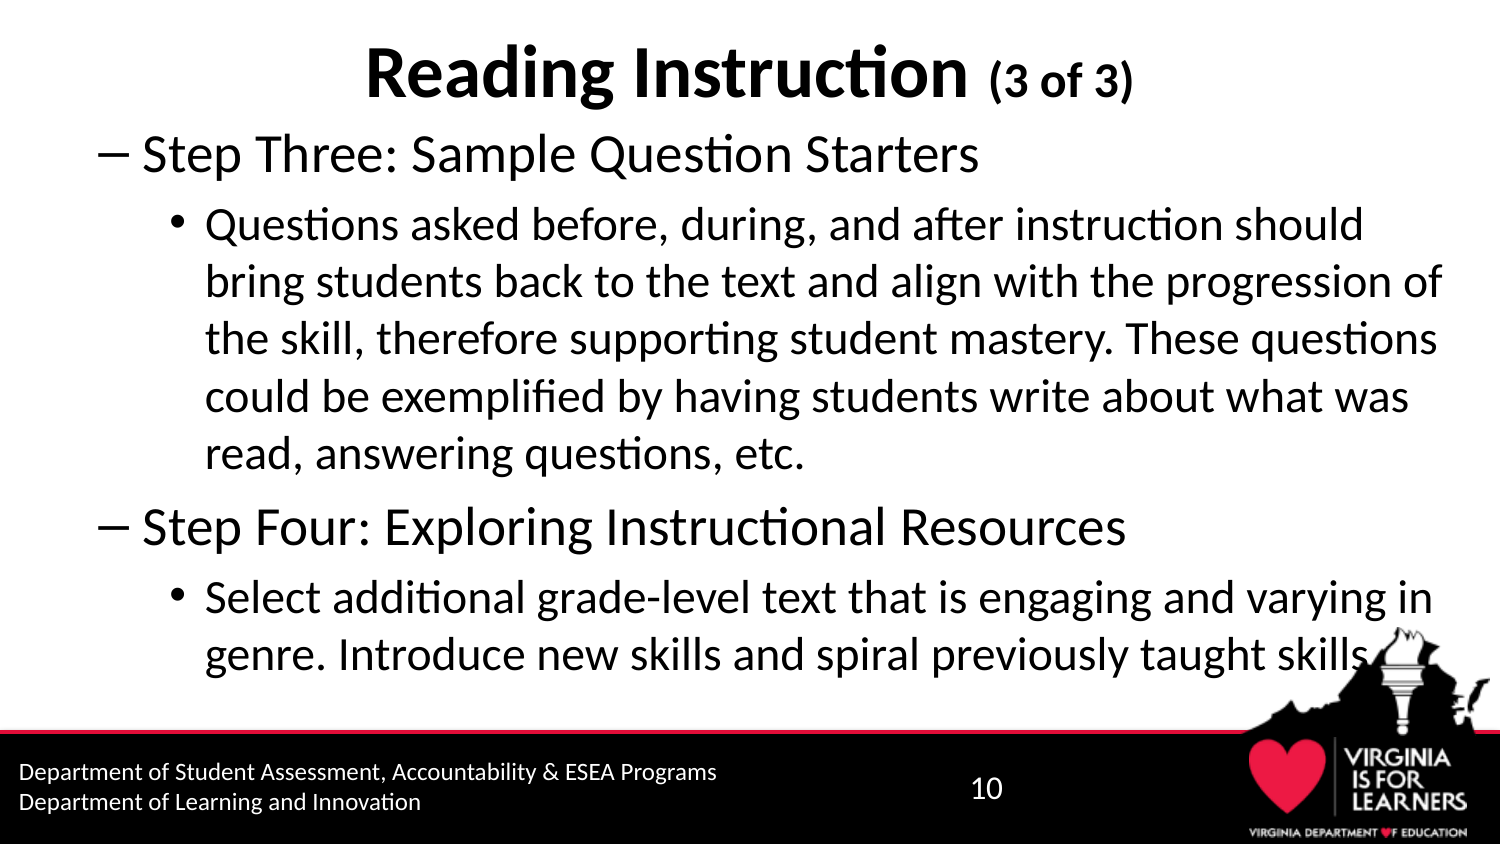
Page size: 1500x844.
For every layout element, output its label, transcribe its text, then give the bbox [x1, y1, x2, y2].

title Reading Instruction (3 of 3) [0, 0, 1500, 135]
picture [1240, 627, 1490, 736]
picture [1249, 737, 1467, 838]
list Step Three: Sample Question Starters Questions asked before, during, and after instruction should bring students back to the text and align with the progression of the skill, therefore supporting student mastery. These questions could be exemplified by having students write about what was read, answering questions, etc. Step Four: Exploring Instructional Resources Select additional grade-level text that is engaging and varying in genre. Introduce new skills and spiral previously taught skills. [12, 109, 1488, 710]
